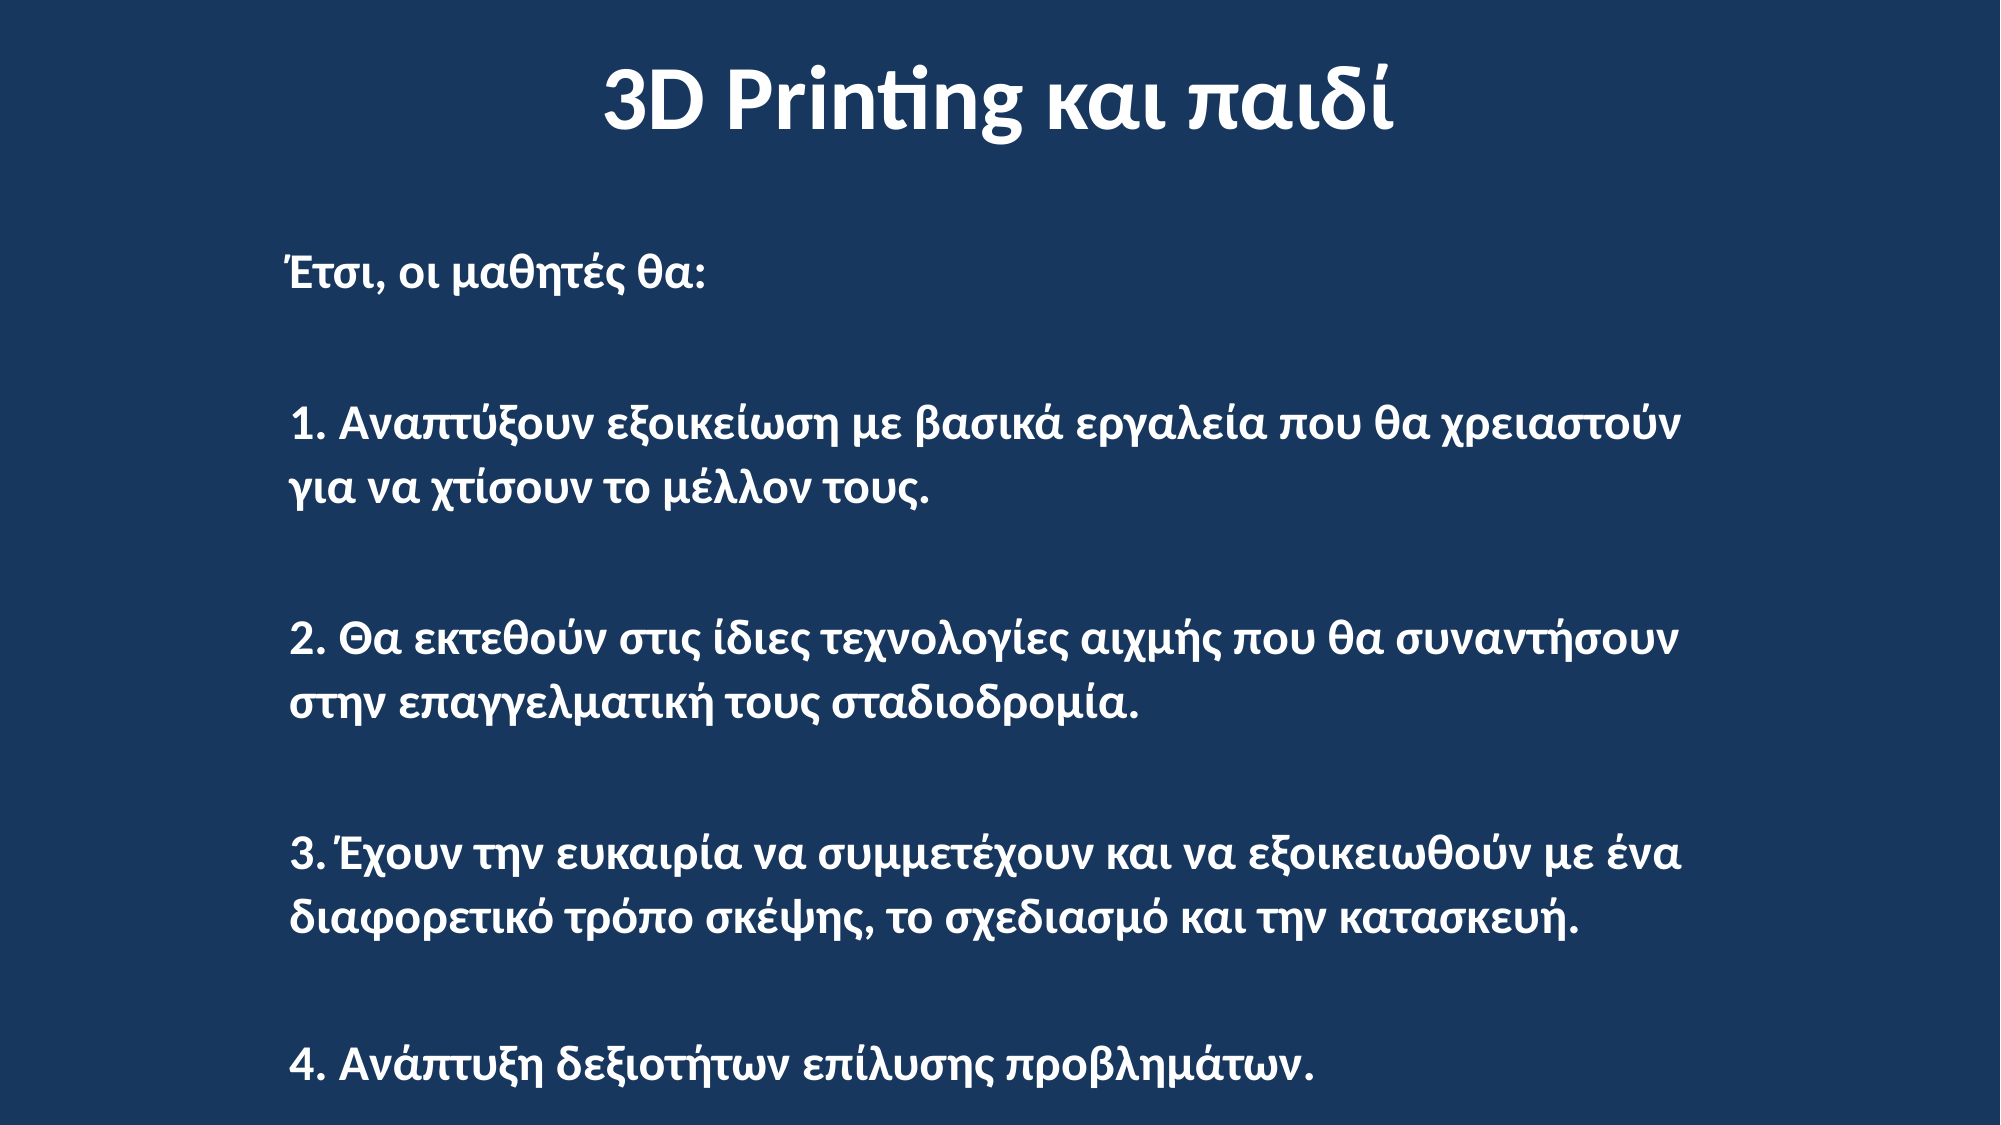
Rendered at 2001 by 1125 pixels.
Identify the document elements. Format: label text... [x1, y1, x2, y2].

text_box 3D Printing και παιδί [443, 31, 1553, 141]
text_box Έτσι, οι μαθητές θα: 1. Αναπτύξουν εξοικείωση με βασικά εργαλεία που θα χρειαστούν για να χτίσουν το μέλλον τους. 2. Θα εκτεθούν στις ίδιες τεχνολογίες αιχμής που θα συναντήσουν στην επαγγελματική τους σταδιοδρομία. 3. Έχουν την ευκαιρία να συμμετέχουν και να εξοικειωθούν με ένα διαφορετικό τρόπο σκέψης, το σχεδιασμό και την κατασκευή. 4. Ανάπτυξη δεξιοτήτων επίλυσης προβλημάτων. [274, 226, 1722, 1098]
